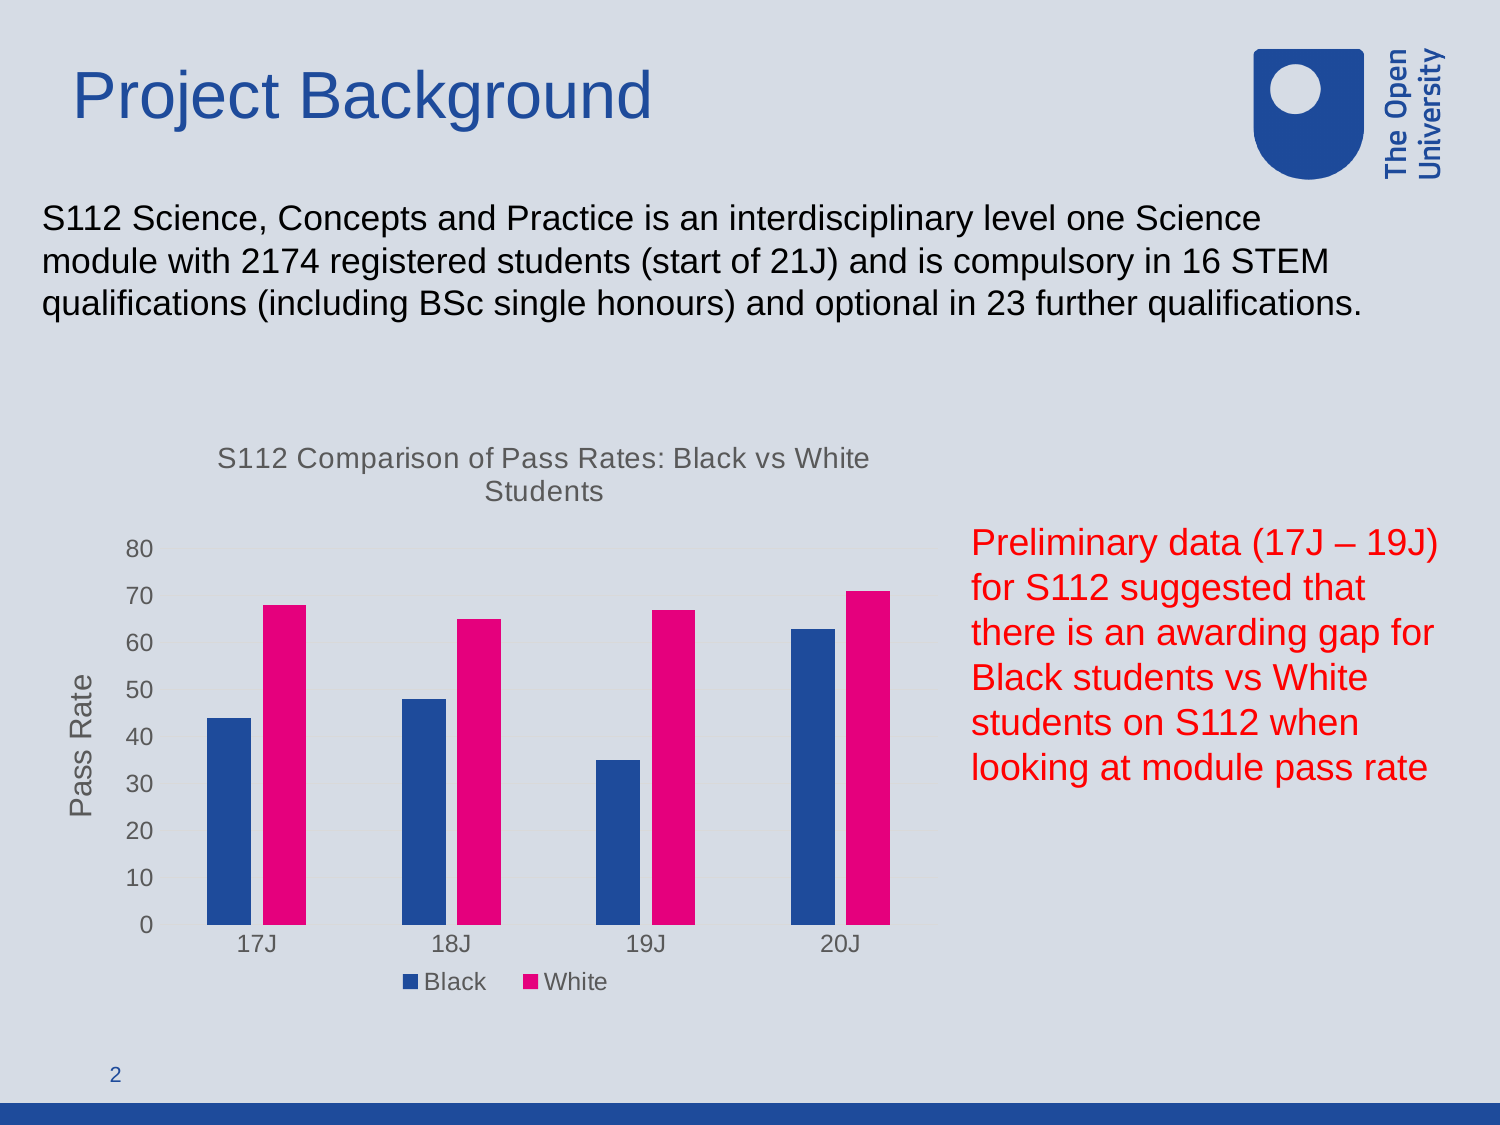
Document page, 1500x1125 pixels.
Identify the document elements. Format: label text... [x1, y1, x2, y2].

picture [1245, 39, 1462, 189]
list 2 [94, 1056, 1284, 1104]
text_box S112 Science, Concepts and Practice is an interdisciplinary level one Science module with 2174 registered students (start of 21J) and is compulsory in 16 STEM qualifications (including BSc single honours) and optional in 23 further qualifications. [27, 188, 1394, 418]
text_box Preliminary data (17J – 19J) for S112 suggested that there is an awarding gap for Black students vs White students on S112 when looking at module pass rate [956, 510, 1457, 1021]
chart [27, 420, 957, 1019]
text_box Project Background [57, 53, 987, 124]
